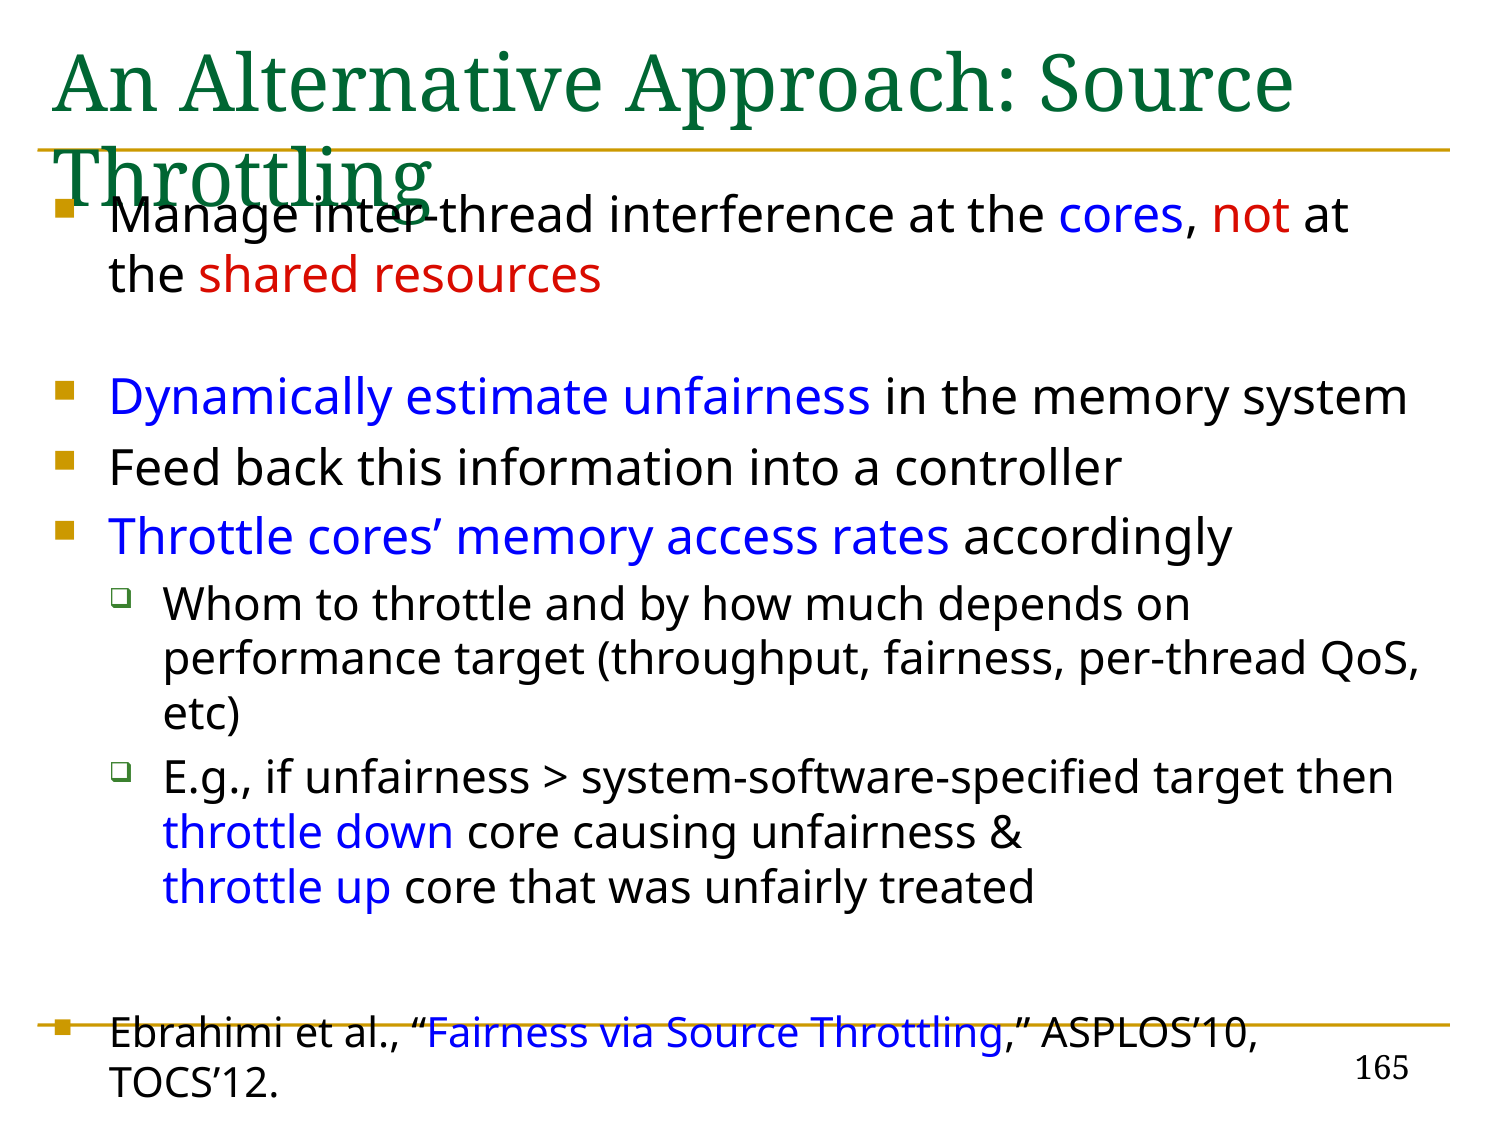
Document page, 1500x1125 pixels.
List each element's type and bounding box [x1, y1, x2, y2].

list [37, 174, 1451, 976]
title [37, 24, 1483, 201]
slide_number [1074, 1023, 1426, 1100]
